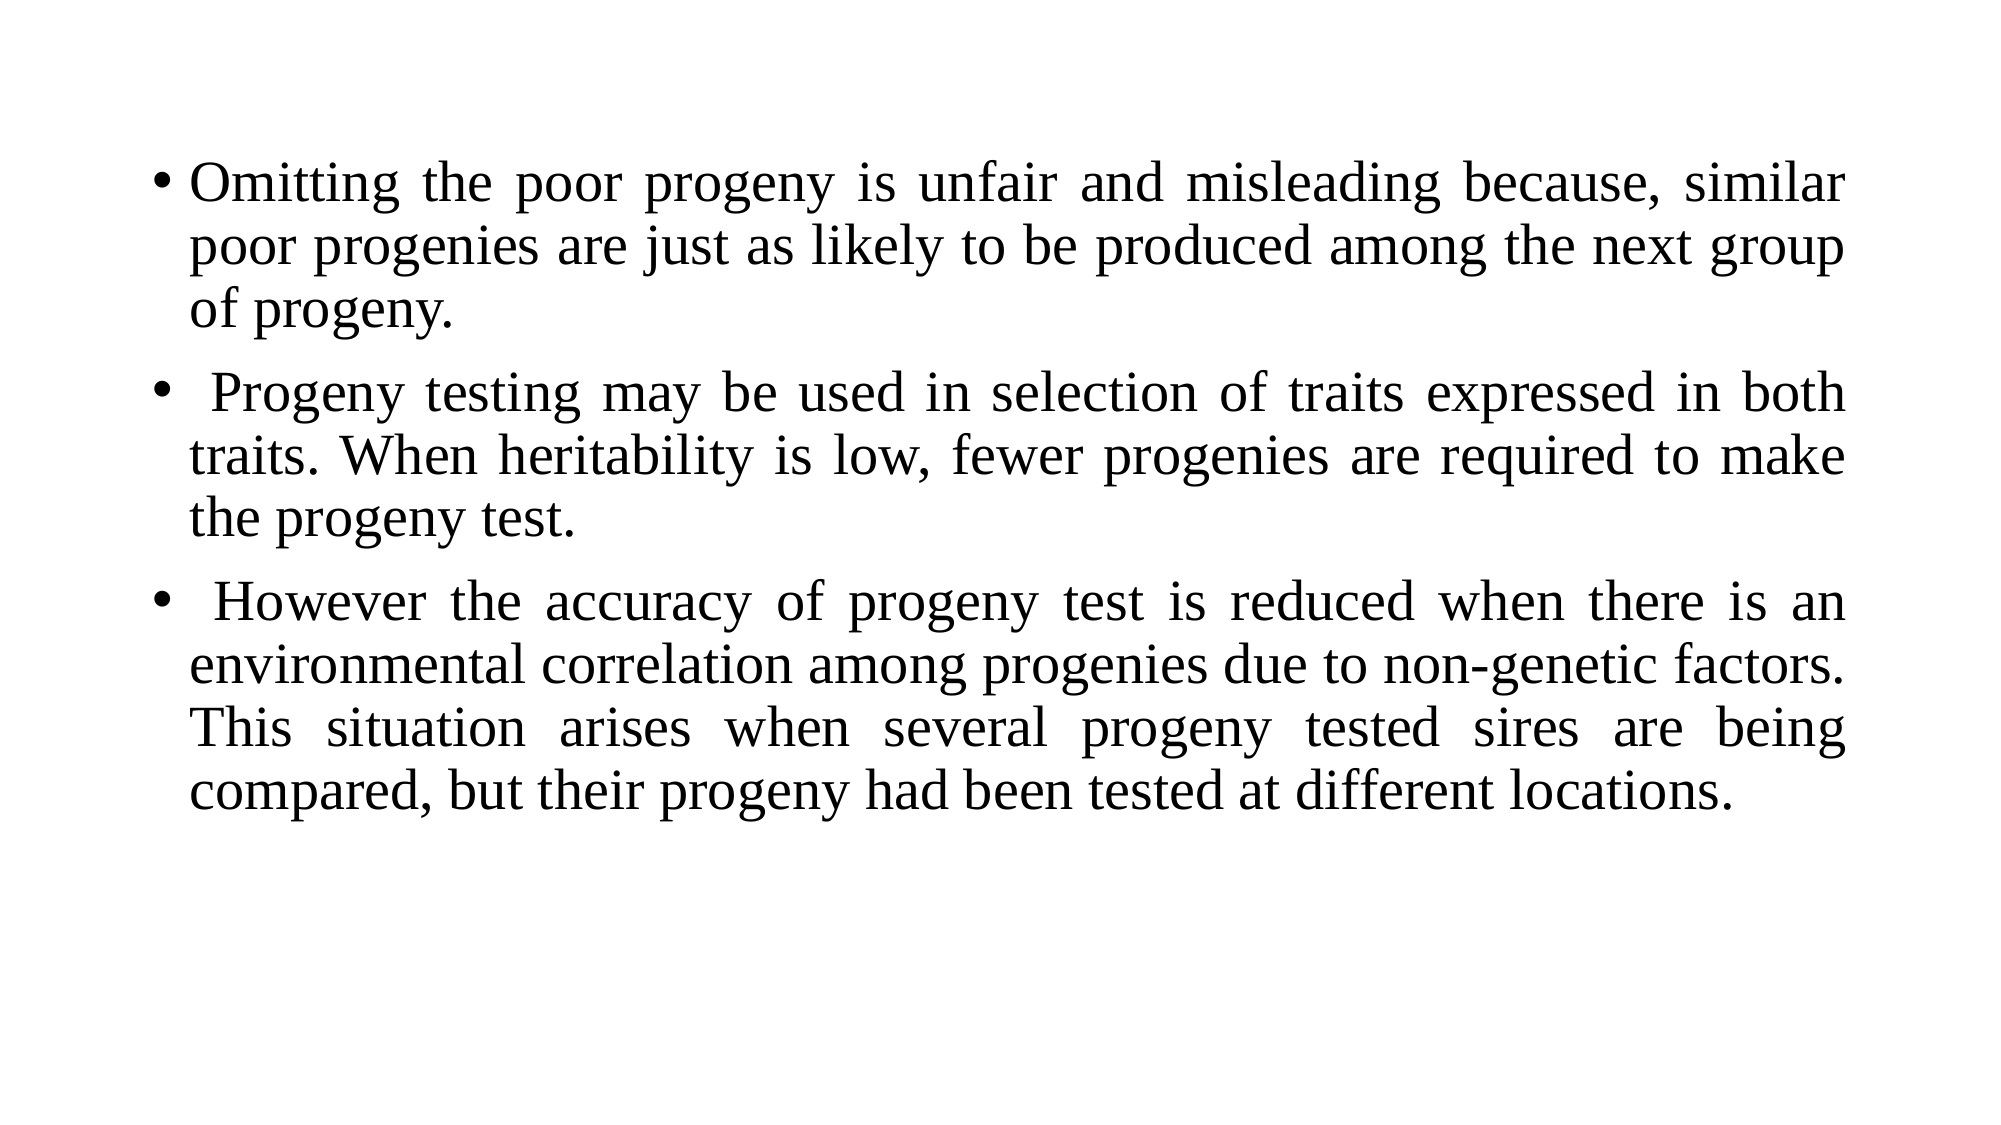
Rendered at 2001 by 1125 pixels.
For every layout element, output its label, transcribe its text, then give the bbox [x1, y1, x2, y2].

list Omitting the poor progeny is unfair and misleading because, similar poor progenies are just as likely to be produced among the next group of progeny. Progeny testing may be used in selection of traits expressed in both traits. When heritability is low, fewer progenies are required to make the progeny test. However the accuracy of progeny test is reduced when there is an environmental correlation among progenies due to non-genetic factors. This situation arises when several progeny tested sires are being compared, but their progeny had been tested at different locations. [137, 53, 1863, 1014]
